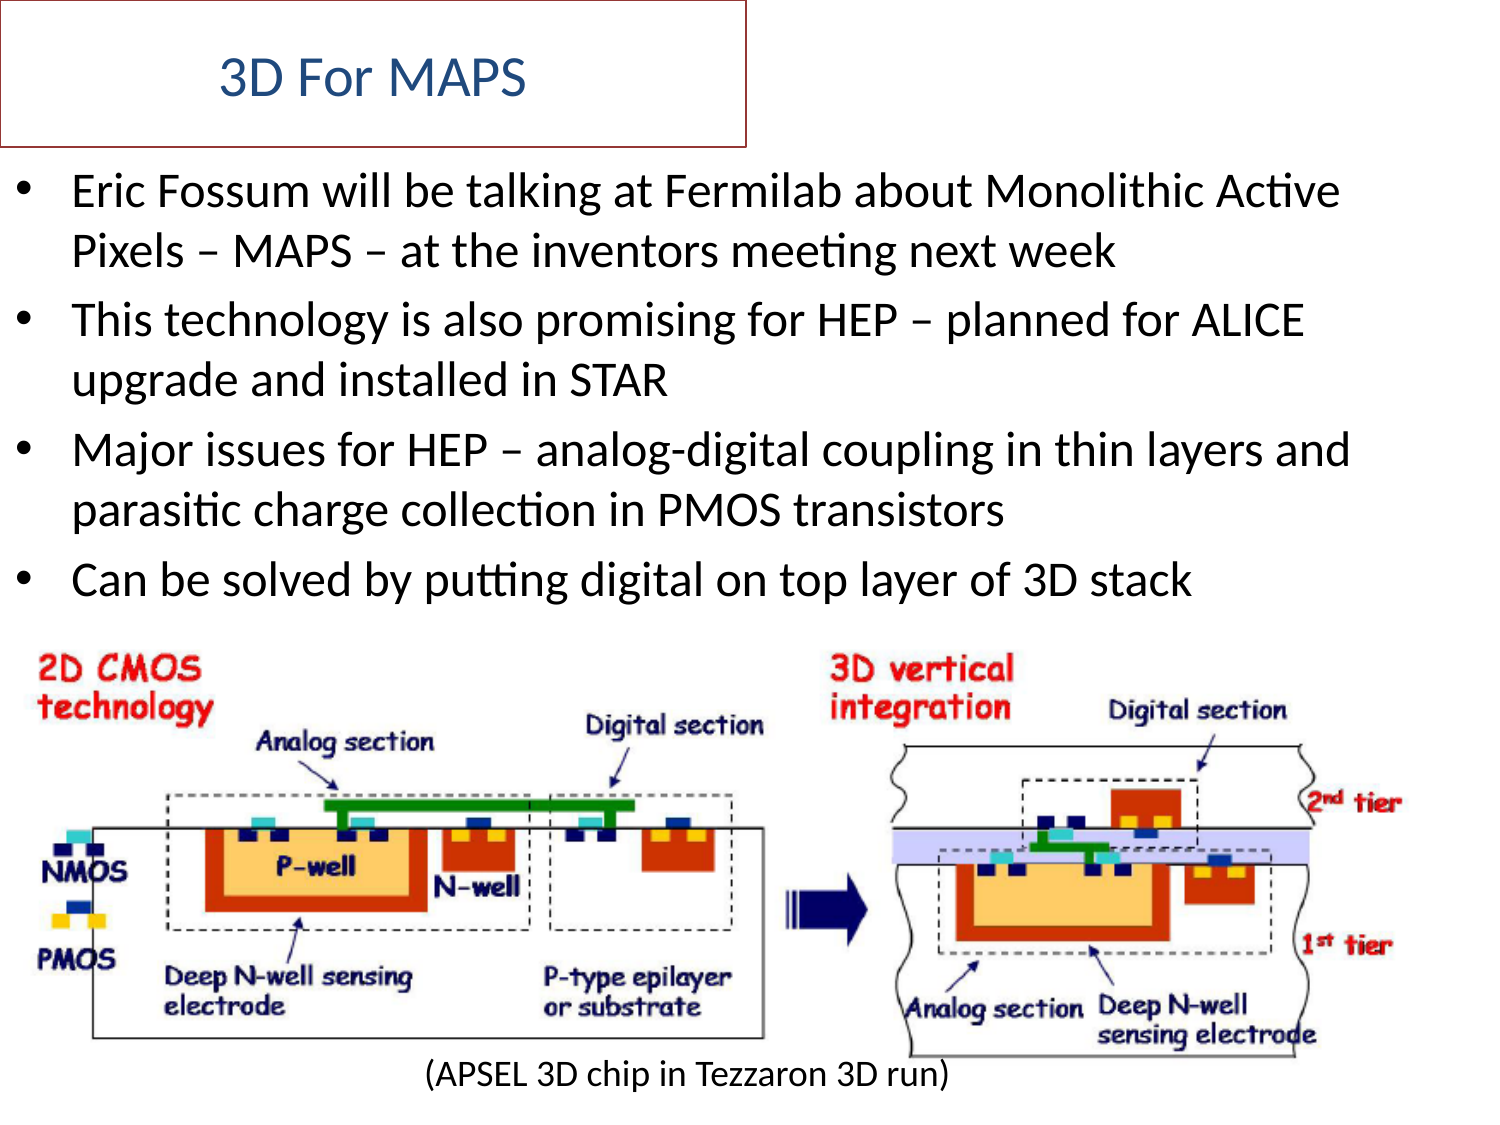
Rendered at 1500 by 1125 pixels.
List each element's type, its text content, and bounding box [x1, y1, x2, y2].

list Eric Fossum will be talking at Fermilab about Monolithic Active Pixels – MAPS – at the inventors meeting next week This technology is also promising for HEP – planned for ALICE upgrade and installed in STAR Major issues for HEP – analog-digital coupling in thin layers and parasitic charge collection in PMOS transistors Can be solved by putting digital on top layer of 3D stack [0, 149, 1463, 623]
picture [0, 624, 1500, 1103]
title 3D For MAPS [0, 0, 747, 148]
